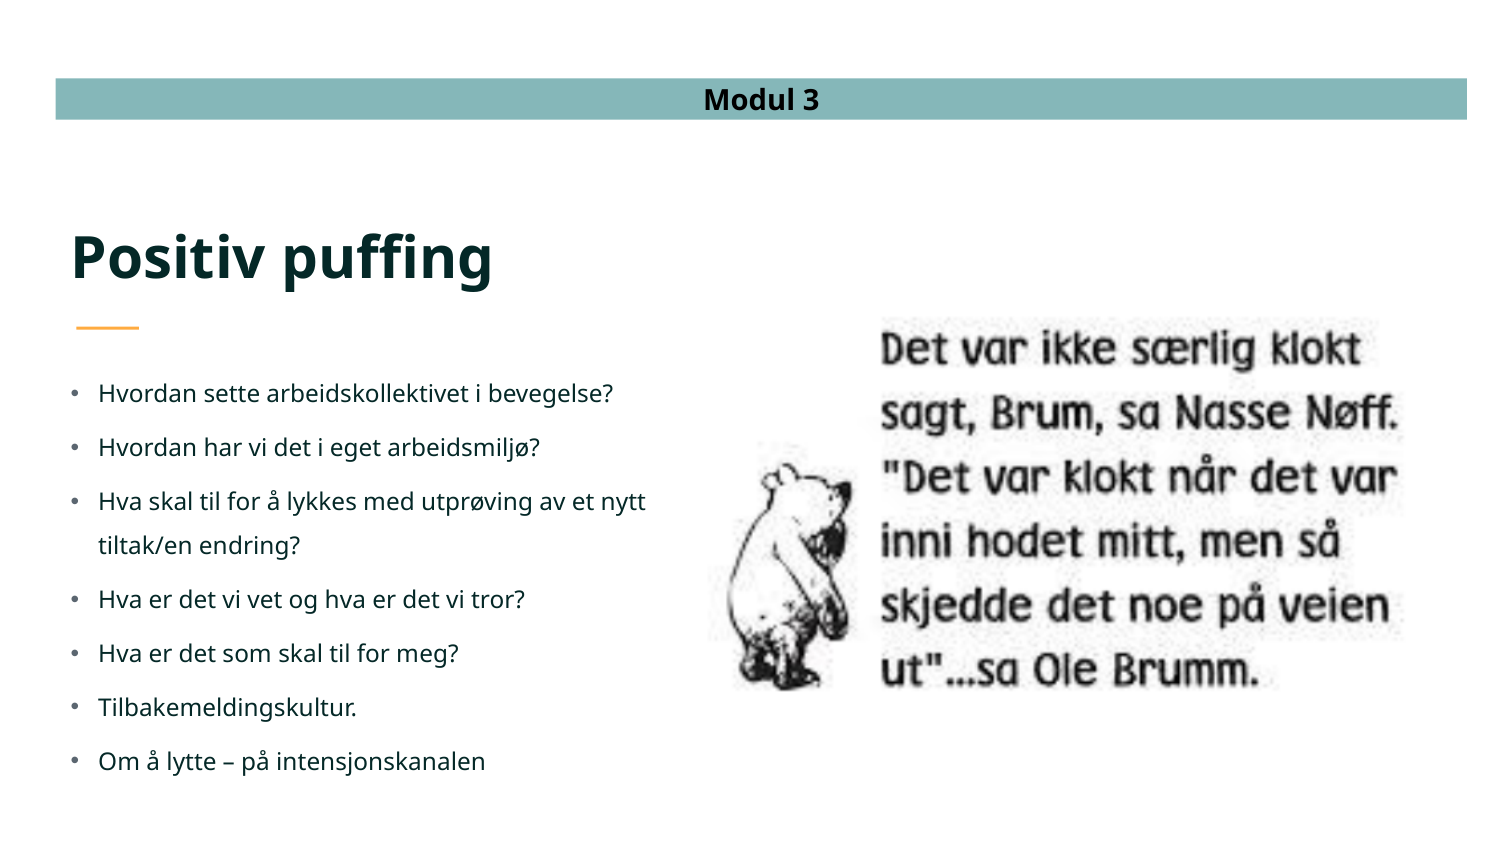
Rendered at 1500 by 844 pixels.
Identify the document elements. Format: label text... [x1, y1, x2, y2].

text_box Modul 3 [53, 76, 1469, 122]
list Hvordan sette arbeidskollektivet i bevegelse? Hvordan har vi det i eget arbeidsmiljø? Hva skal til for å lykkes med utprøving av et nytt tiltak/en endring? Hva er det vi vet og hva er det vi tror? Hva er det som skal til for meg? Tilbakemeldingskultur. Om å lytte – på intensjonskanalen [55, 348, 707, 794]
picture [701, 234, 1445, 726]
title Positiv puffing [55, 122, 701, 306]
